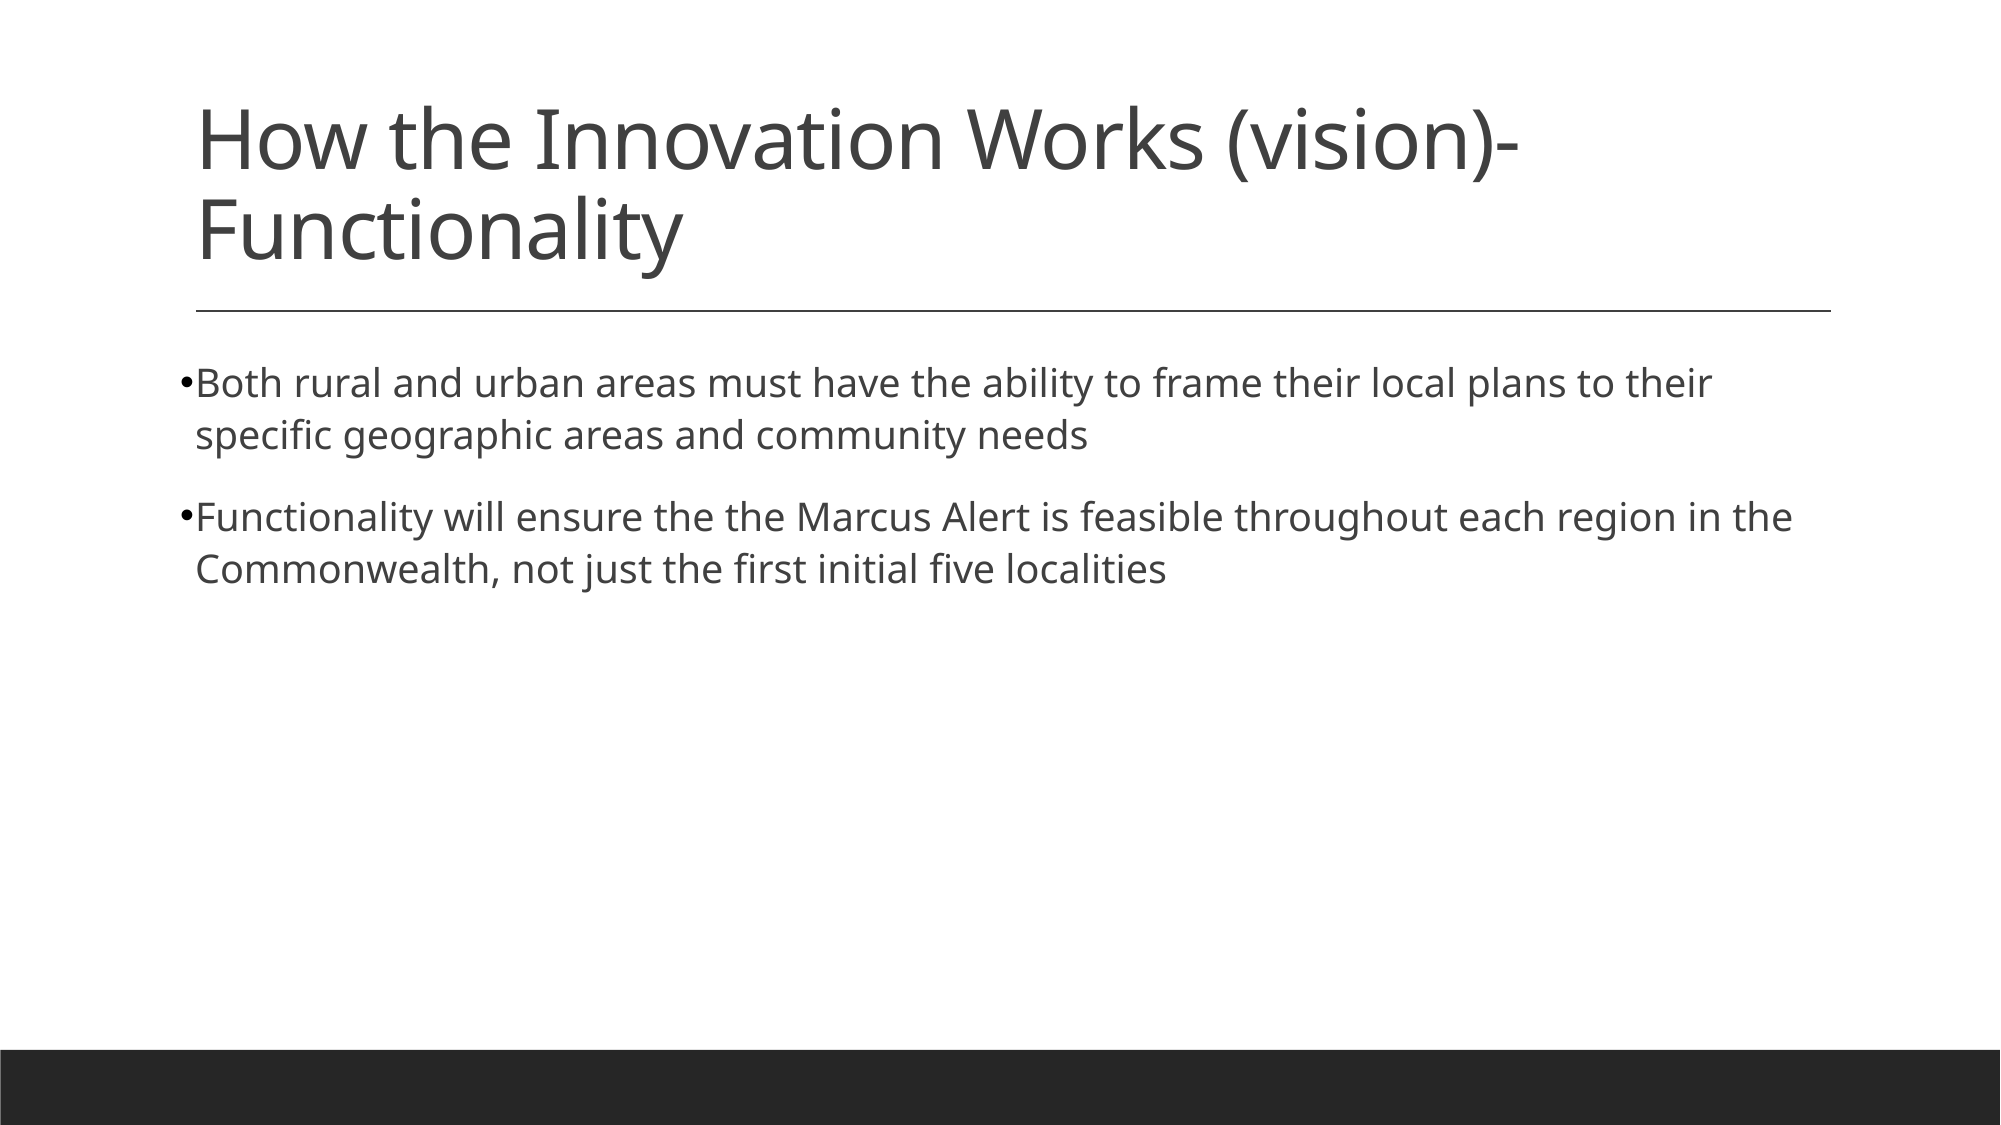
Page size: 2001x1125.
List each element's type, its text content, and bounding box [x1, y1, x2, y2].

title How the Innovation Works (vision)-Functionality [180, 47, 1830, 285]
list Both rural and urban areas must have the ability to frame their local plans to their specific geographic areas and community needs Functionality will ensure the the Marcus Alert is feasible throughout each region in the Commonwealth, not just the first initial five localities [180, 345, 1830, 963]
